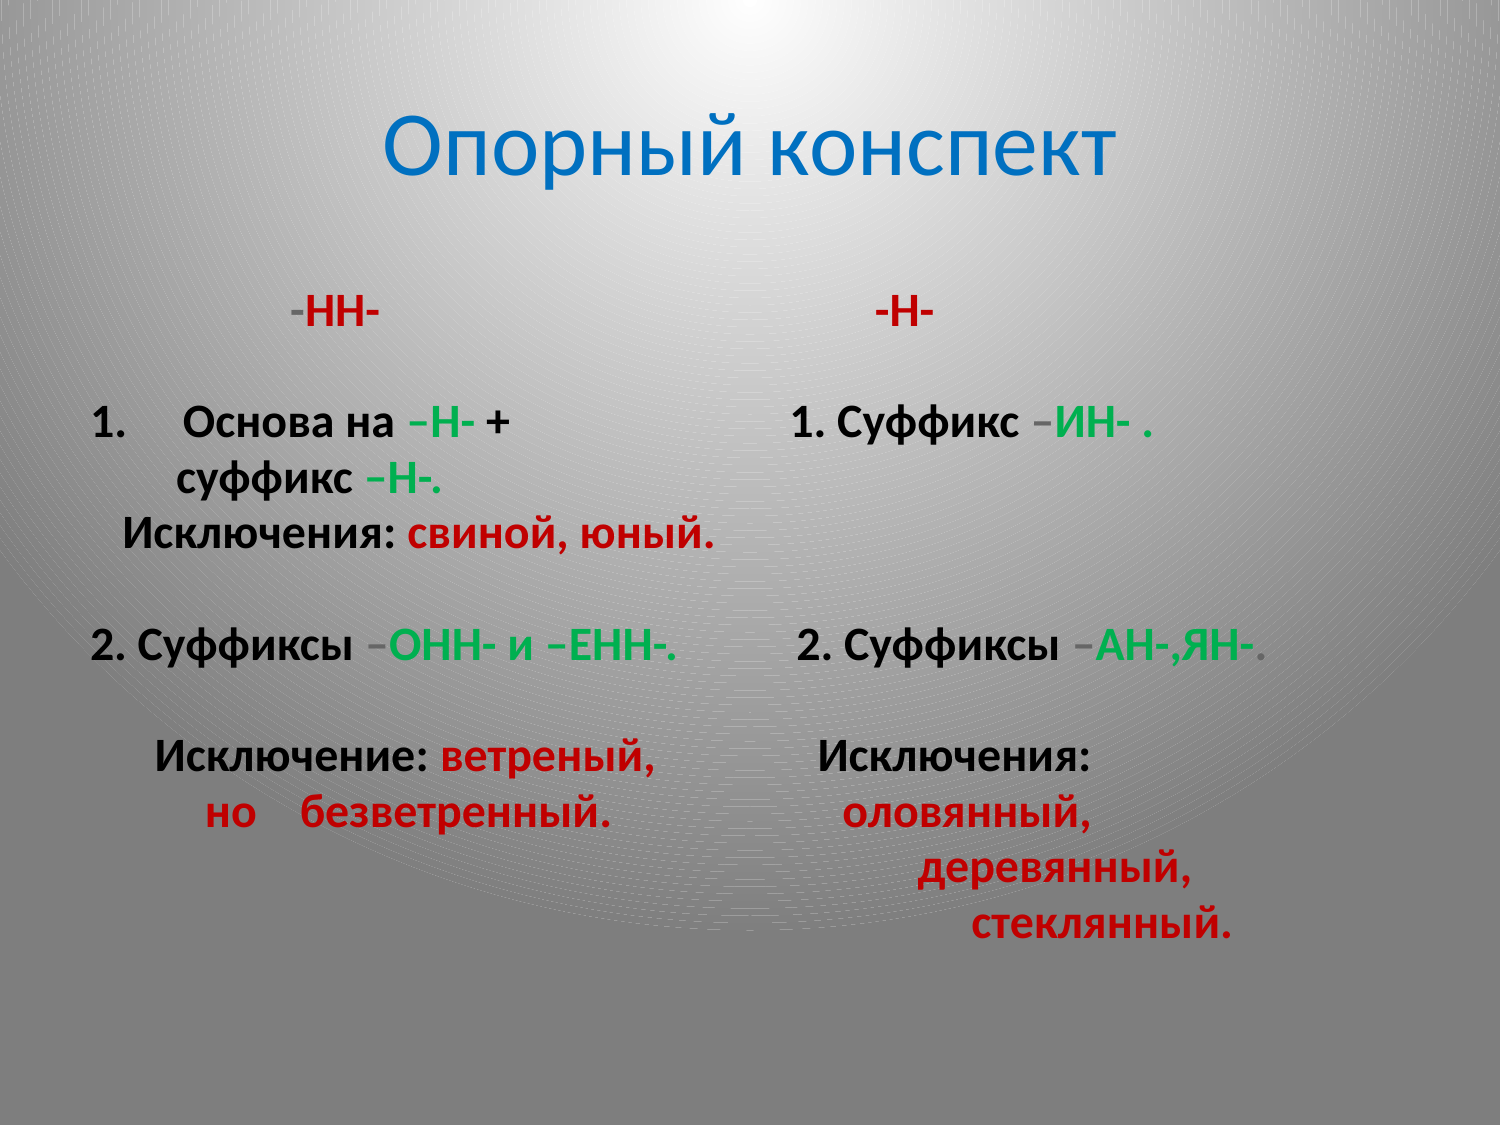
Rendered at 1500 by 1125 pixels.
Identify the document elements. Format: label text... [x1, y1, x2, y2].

title Опорный конспект [75, 45, 1425, 233]
list -НН- -Н- Основа на –Н- + 1. Суффикс –ИН- . суффикс –Н-. Исключения: свиной, юный. 2. Суффиксы –ОНН- и –ЕНН-. 2. Суффиксы –АН-,ЯН-. Исключение: ветреный, Исключения: но безветренный. оловянный, деревянный, стеклянный. [75, 262, 1425, 1005]
